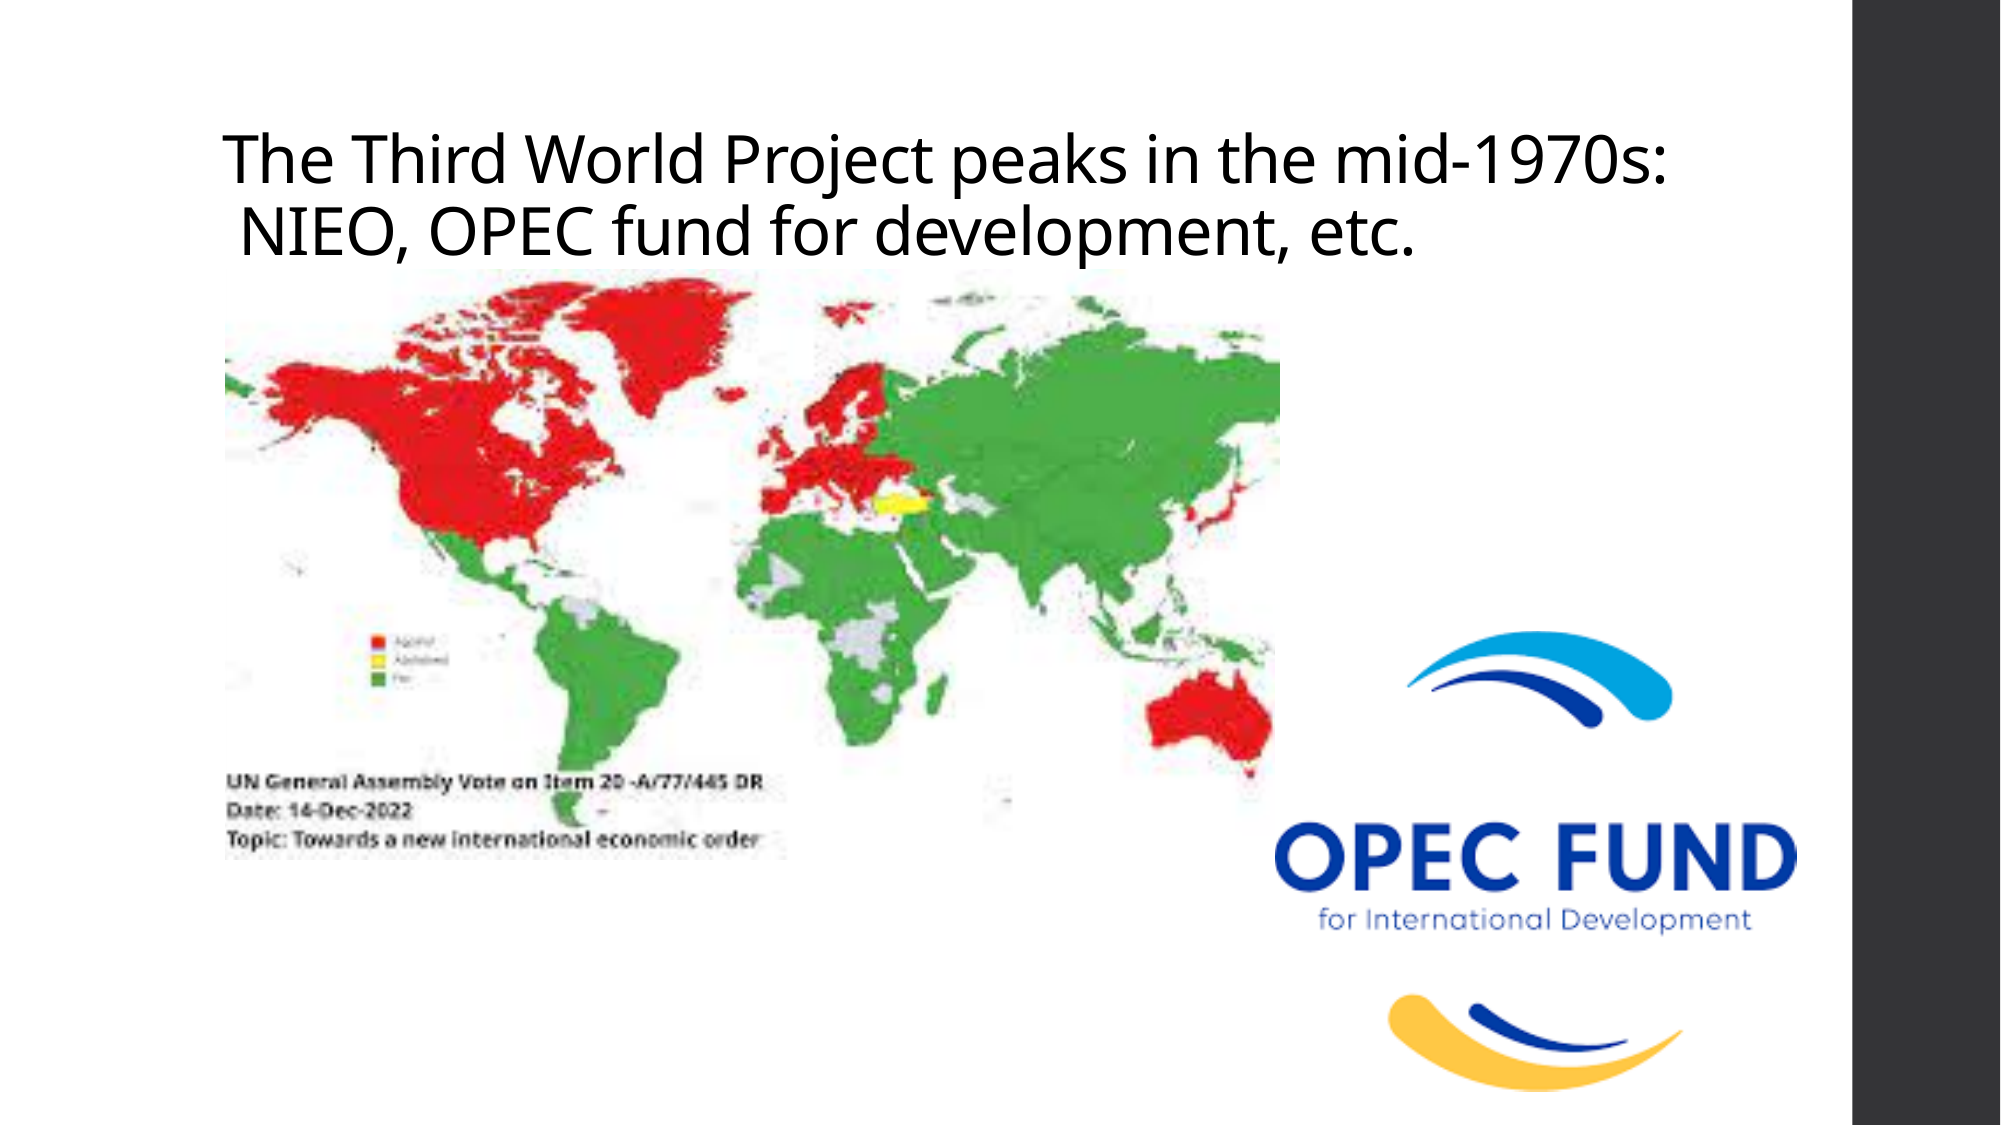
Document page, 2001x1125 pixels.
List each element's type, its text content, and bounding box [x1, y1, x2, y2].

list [225, 269, 1281, 860]
picture [1275, 631, 1798, 1093]
title The Third World Project peaks in the mid-1970s: NIEO, OPEC fund for development, etc. [206, 60, 1797, 278]
